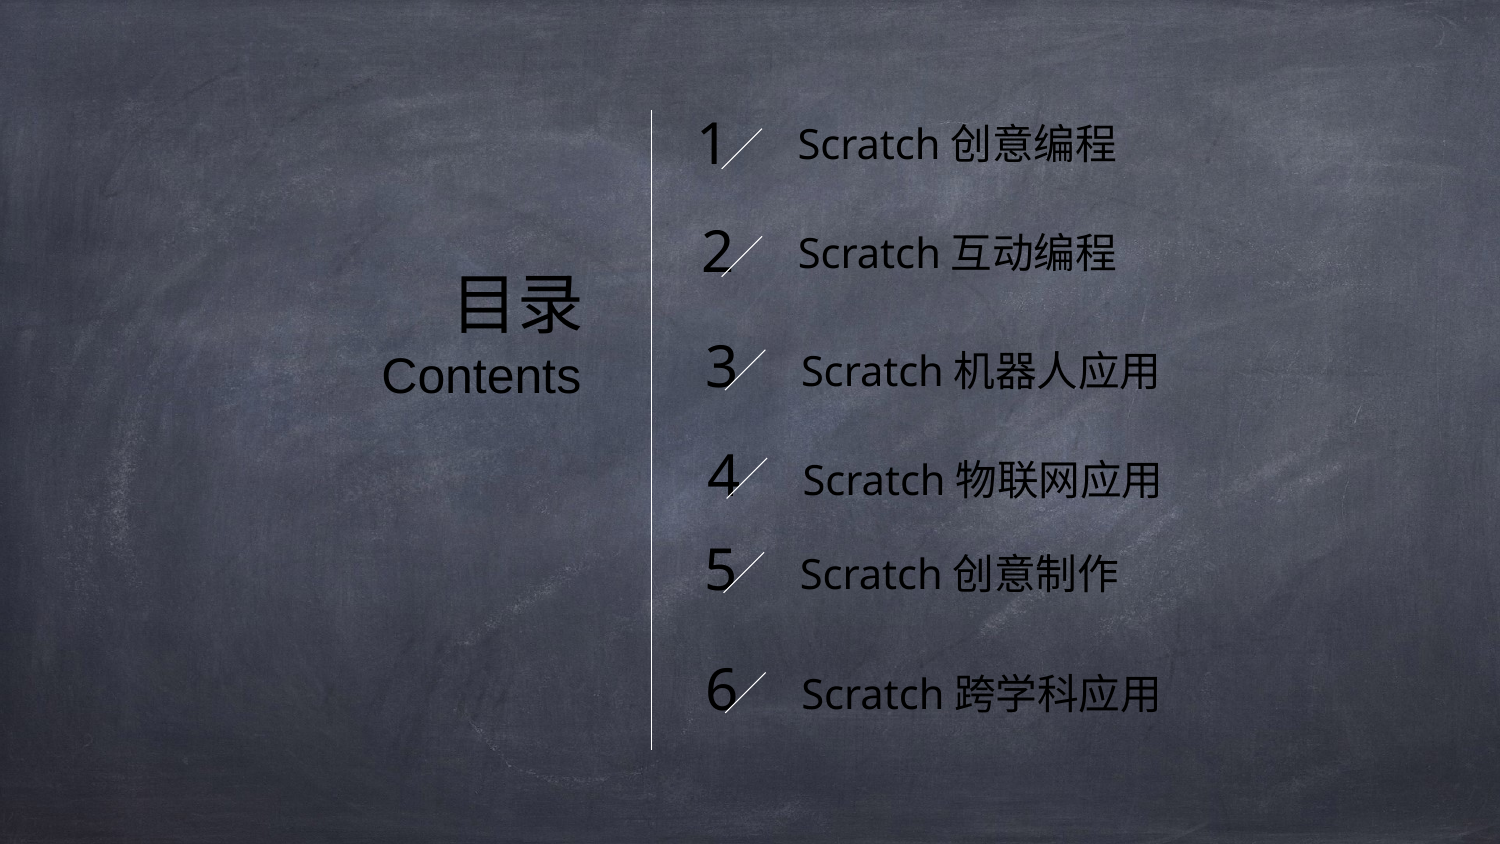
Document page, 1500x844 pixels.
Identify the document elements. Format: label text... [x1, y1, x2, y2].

picture [0, 0, 1500, 844]
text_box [686, 99, 763, 185]
text_box Scratch物联网应用 [788, 445, 1187, 511]
text_box Scratch创意编程 [783, 110, 1451, 175]
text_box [690, 644, 766, 731]
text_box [686, 206, 763, 293]
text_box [689, 524, 764, 611]
text_box Scratch互动编程 [783, 219, 1317, 284]
text_box Scratch创意制作 [785, 540, 1225, 605]
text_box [689, 321, 766, 408]
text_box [308, 255, 599, 413]
text_box Scratch跨学科应用 [786, 660, 1187, 726]
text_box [691, 430, 768, 516]
text_box Scratch机器人应用 [786, 337, 1225, 403]
